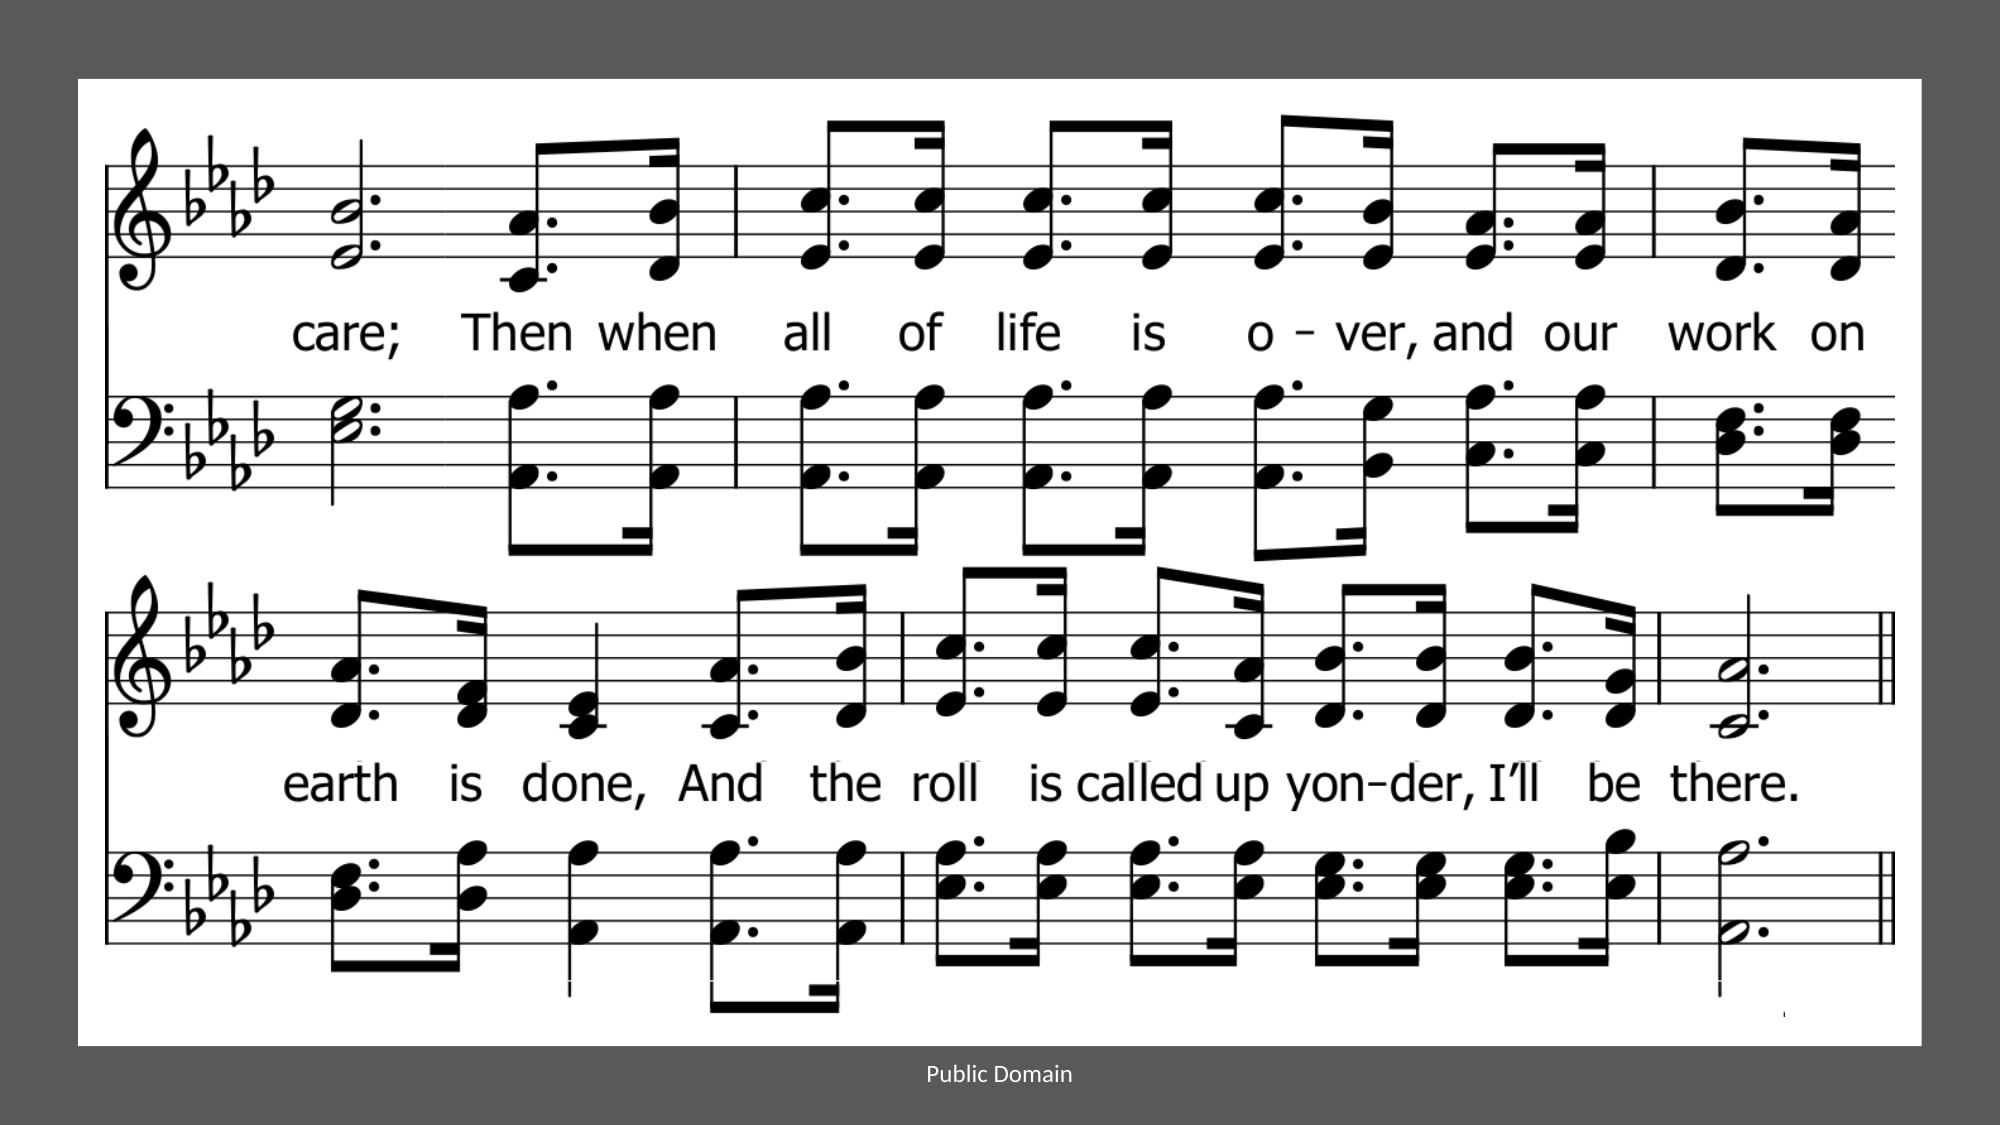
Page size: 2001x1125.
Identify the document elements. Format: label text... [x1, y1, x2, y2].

footer Public Domain [662, 1042, 1338, 1103]
text_box [77, 78, 1923, 1047]
text_box [0, 0, 2000, 1125]
picture [105, 108, 1895, 1017]
